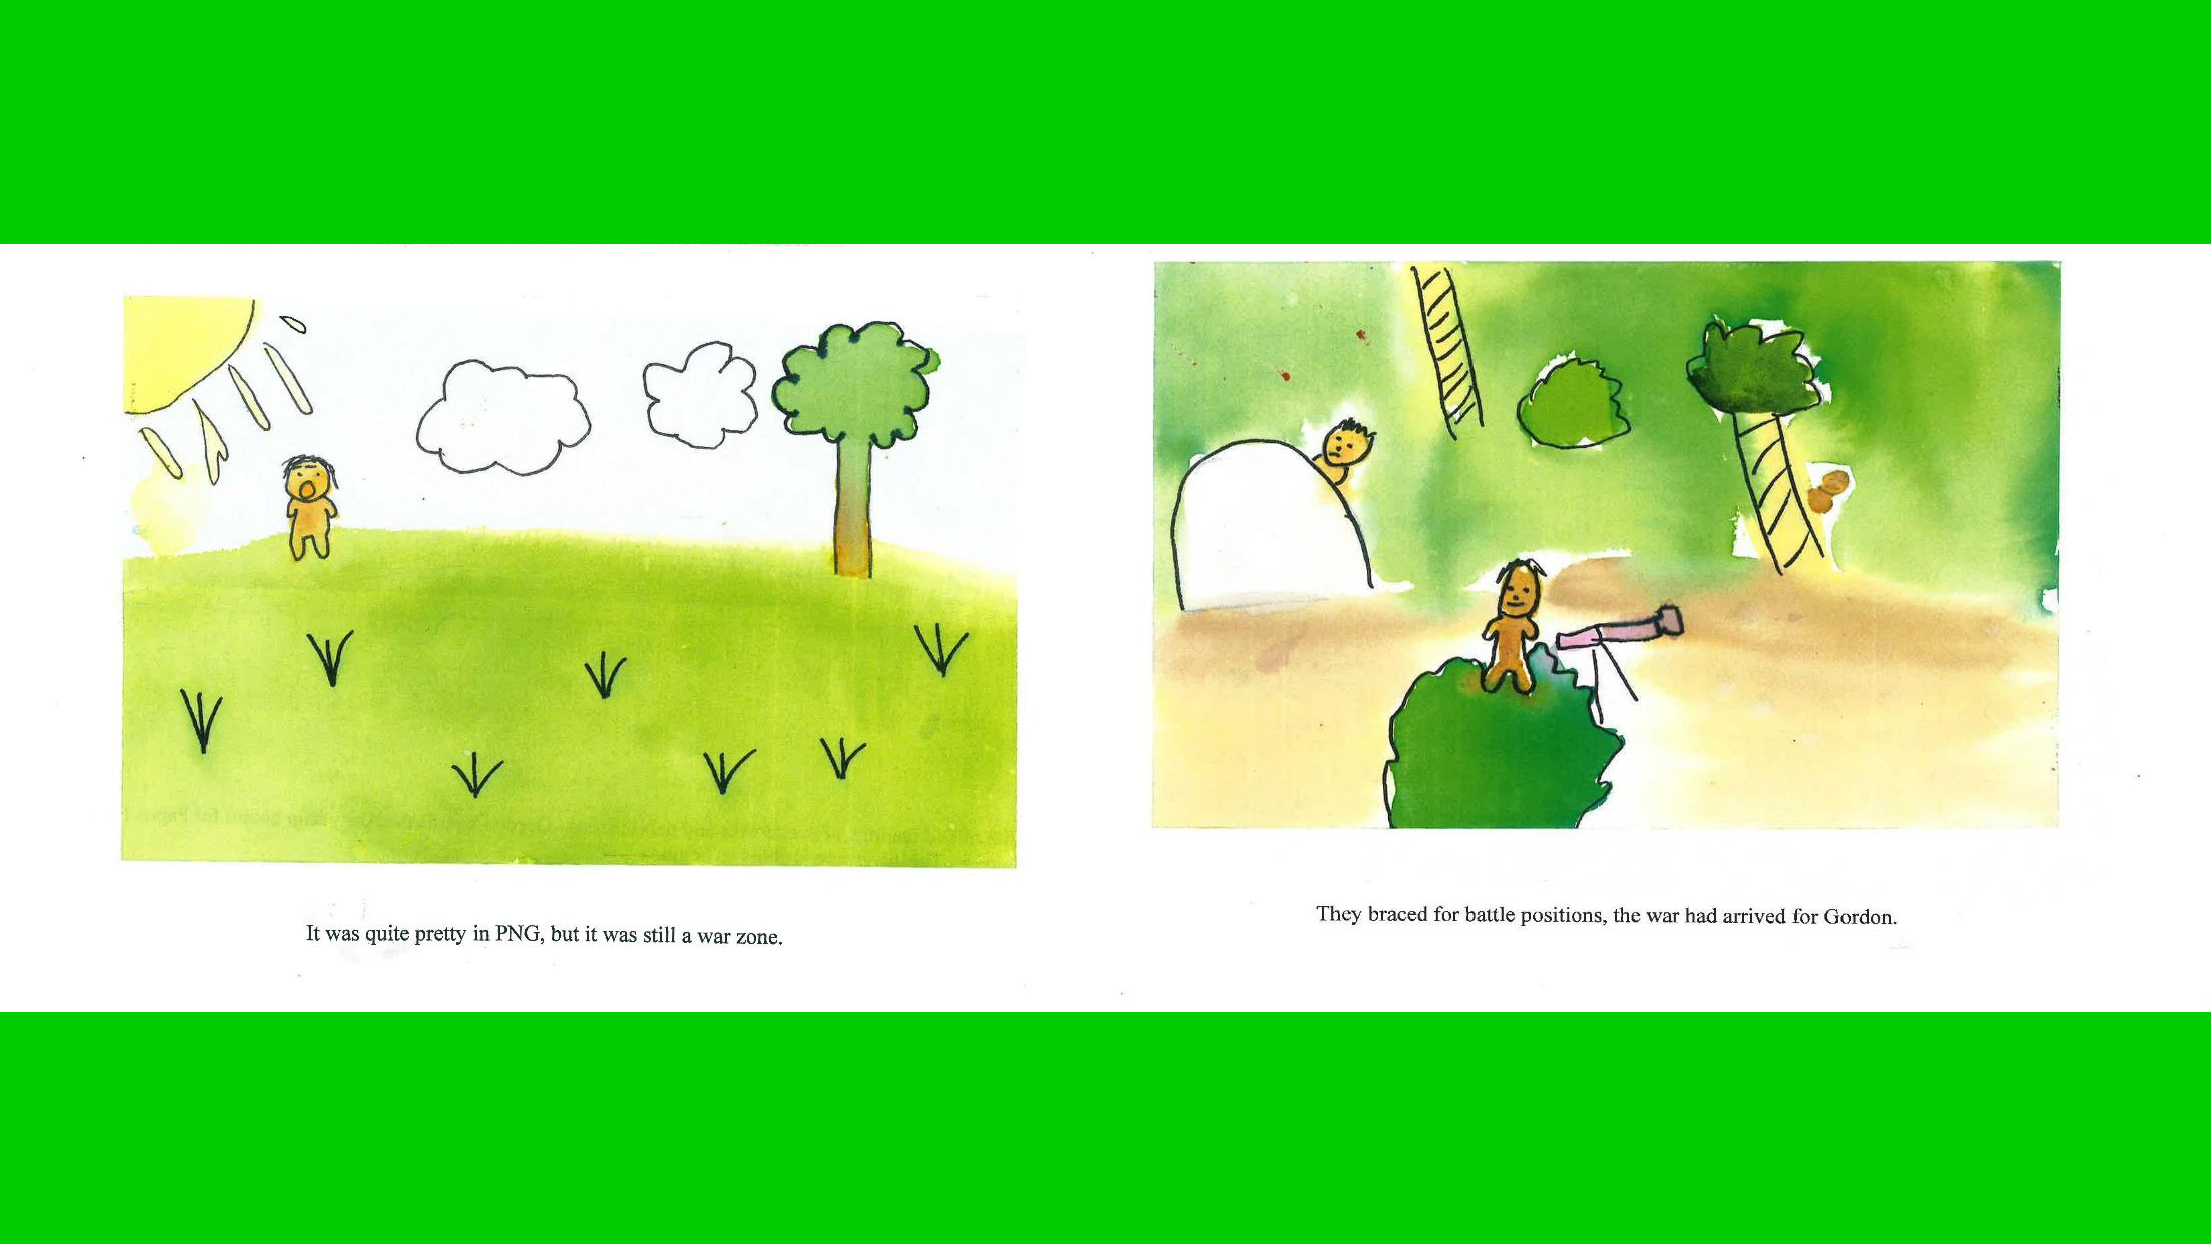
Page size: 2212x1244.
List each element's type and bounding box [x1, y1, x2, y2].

picture [0, 243, 2212, 1013]
